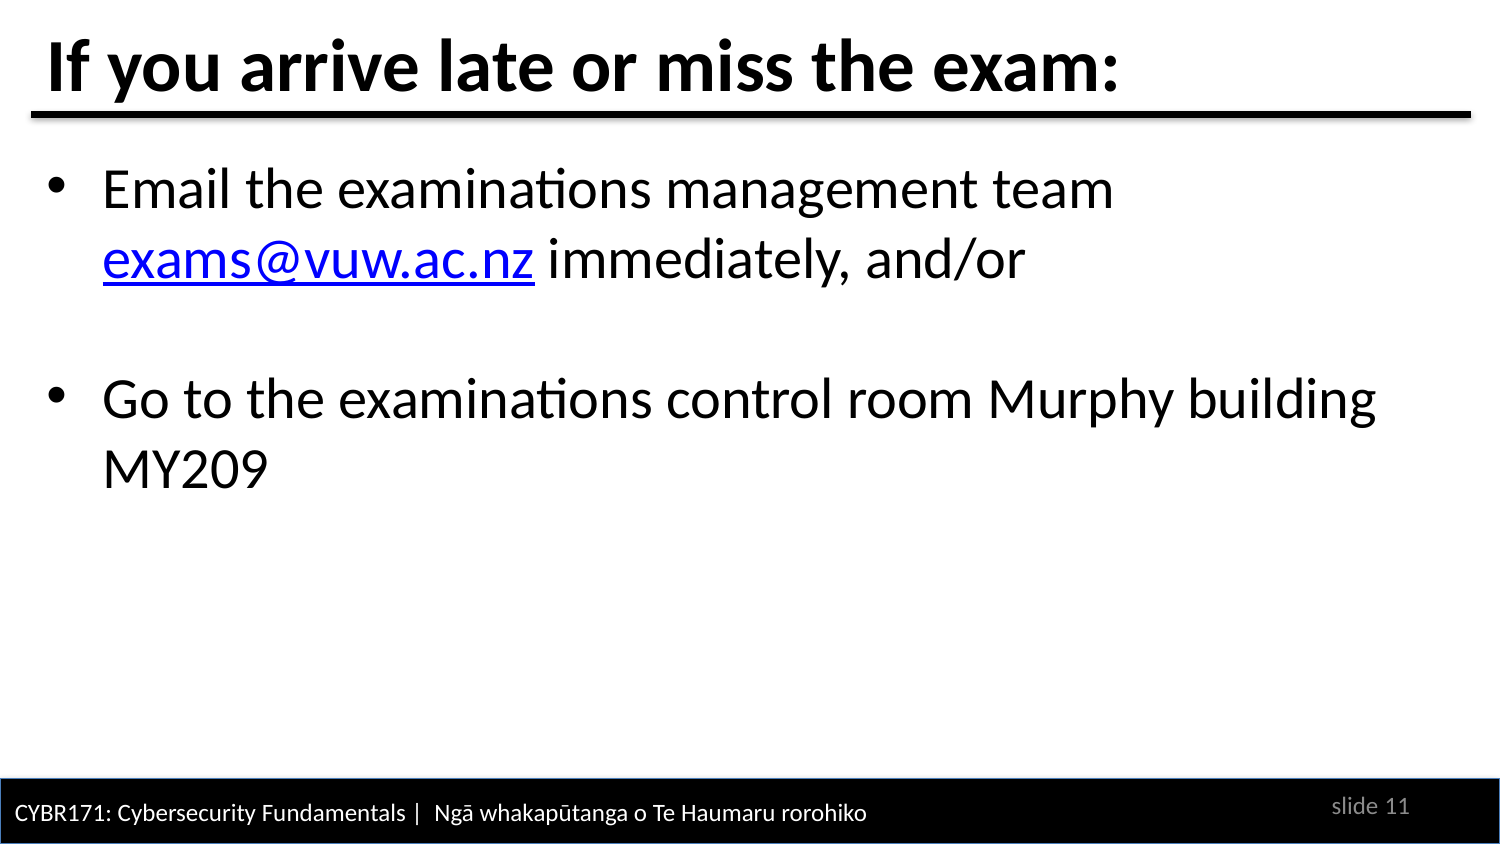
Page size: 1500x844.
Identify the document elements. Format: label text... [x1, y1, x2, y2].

slide_number slide 10 [1074, 782, 1425, 827]
list Email the examinations management team exams@vuw.ac.nz immediately, and/or Go to the examinations control room Murphy building MY209 [31, 142, 1472, 760]
title If you arrive late or miss the exam: [31, 16, 1472, 106]
